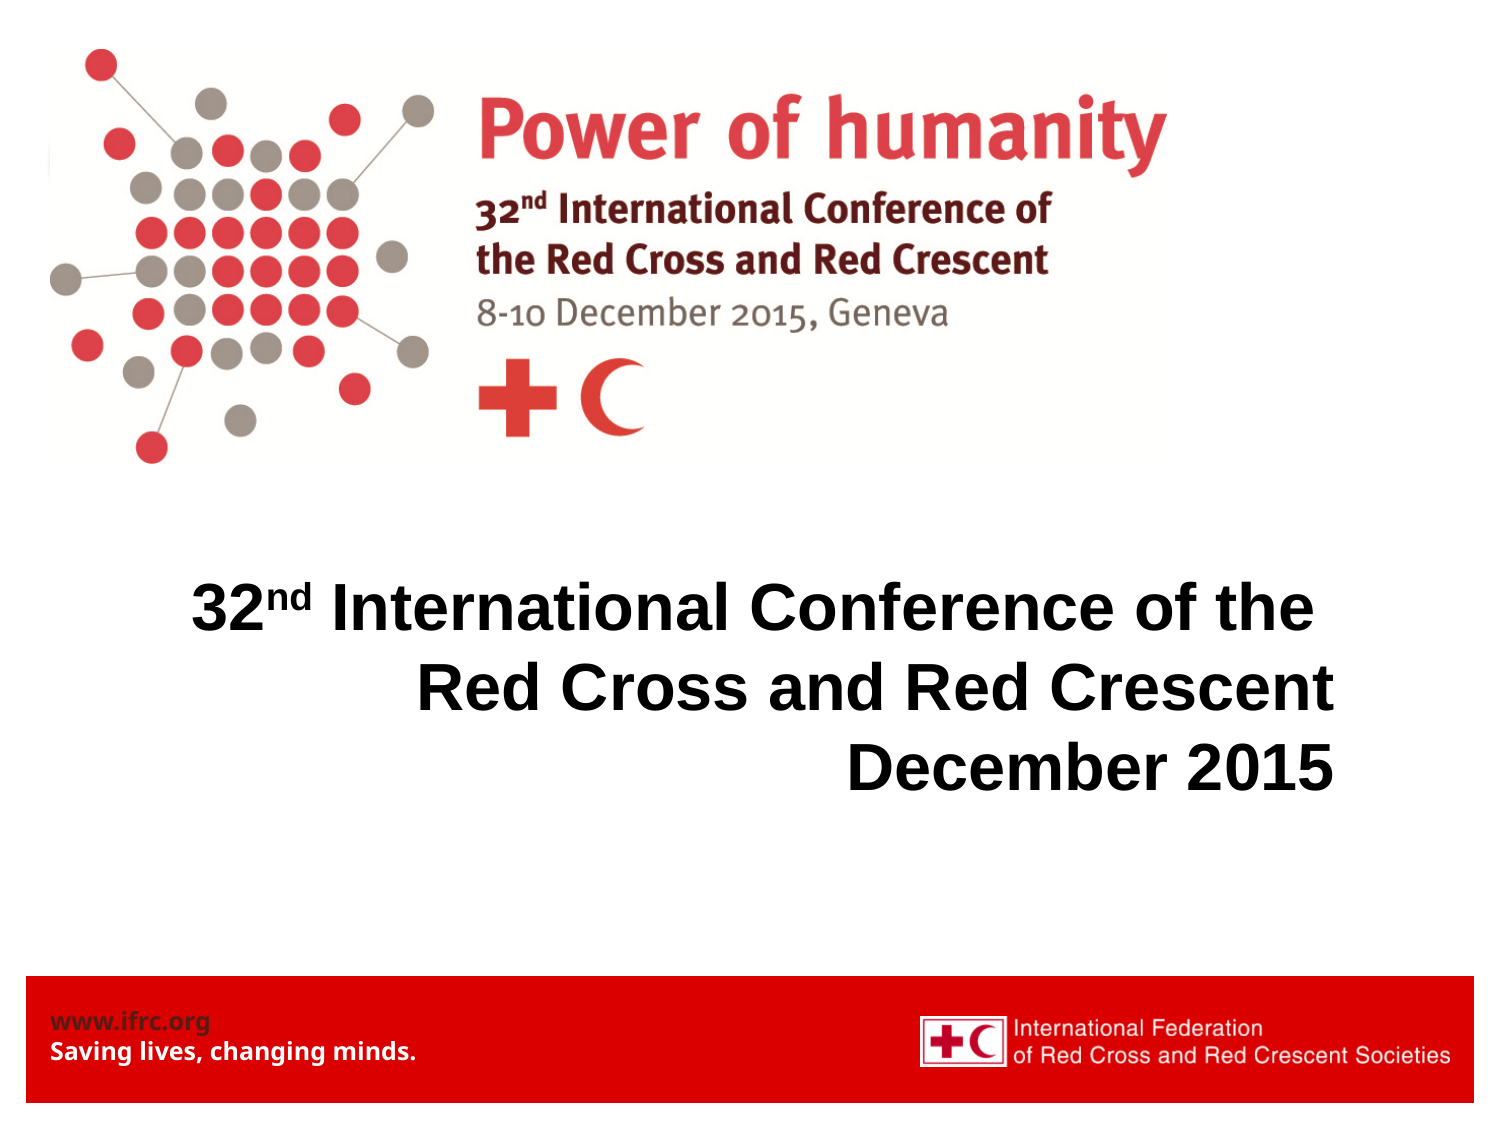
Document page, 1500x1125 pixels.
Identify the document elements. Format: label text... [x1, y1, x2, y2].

picture [49, 49, 1167, 464]
text_box 32nd International Conference of the Red Cross and Red Crescent December 2015 [162, 562, 1350, 870]
picture [920, 1016, 1450, 1067]
